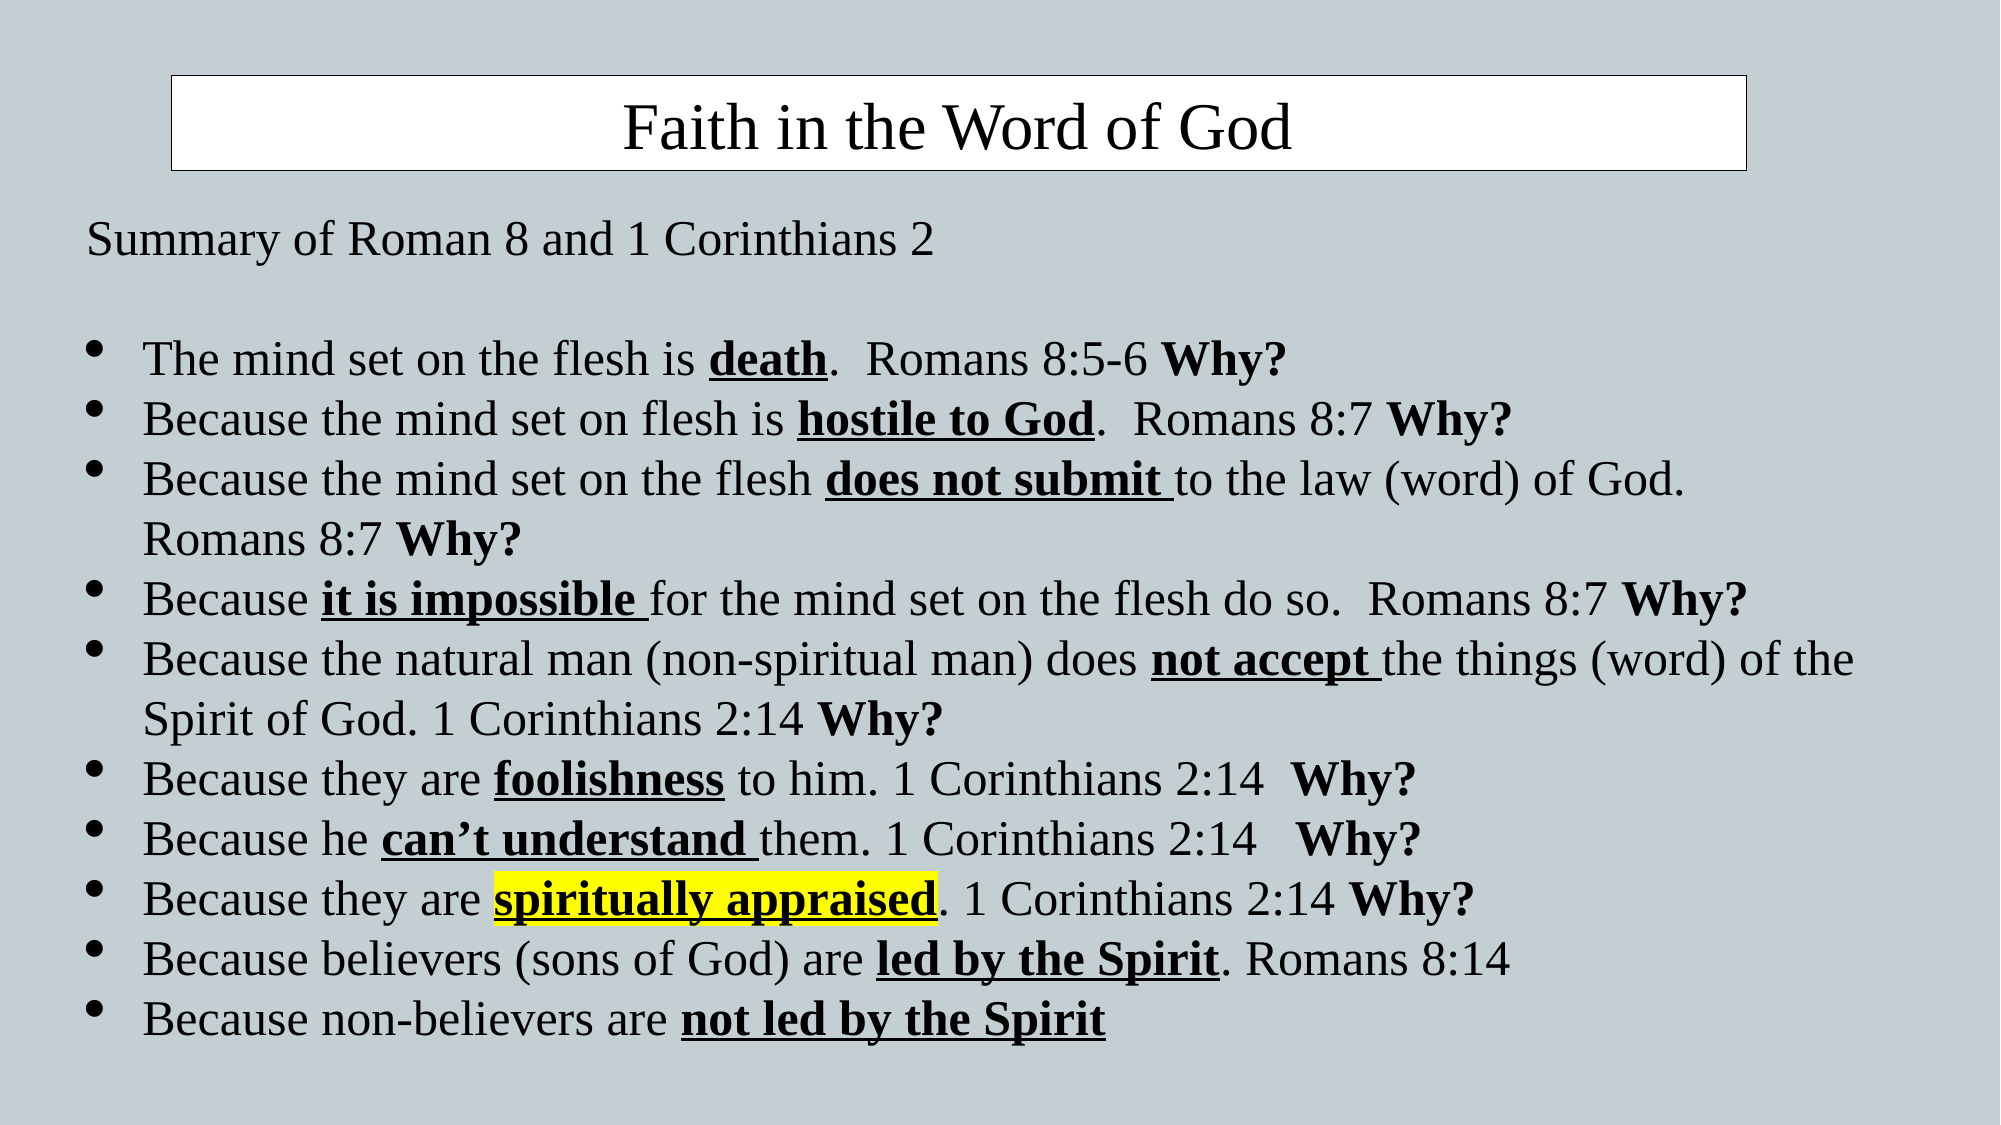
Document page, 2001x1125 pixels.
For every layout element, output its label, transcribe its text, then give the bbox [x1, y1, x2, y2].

text_box Summary of Roman 8 and 1 Corinthians 2 The mind set on the flesh is death. Romans 8:5-6 Why? Because the mind set on flesh is hostile to God. Romans 8:7 Why? Because the mind set on the flesh does not submit to the law (word) of God. Romans 8:7 Why? Because it is impossible for the mind set on the flesh do so. Romans 8:7 Why? Because the natural man (non-spiritual man) does not accept the things (word) of the Spirit of God. 1 Corinthians 2:14 Why? Because they are foolishness to him. 1 Corinthians 2:14 Why? Because he can’t understand them. 1 Corinthians 2:14 Why? Because they are spiritually appraised. 1 Corinthians 2:14 Why? Because believers (sons of God) are led by the Spirit. Romans 8:14 Because non-believers are not led by the Spirit [71, 197, 1872, 1053]
text_box Faith in the Word of God [171, 75, 1747, 171]
